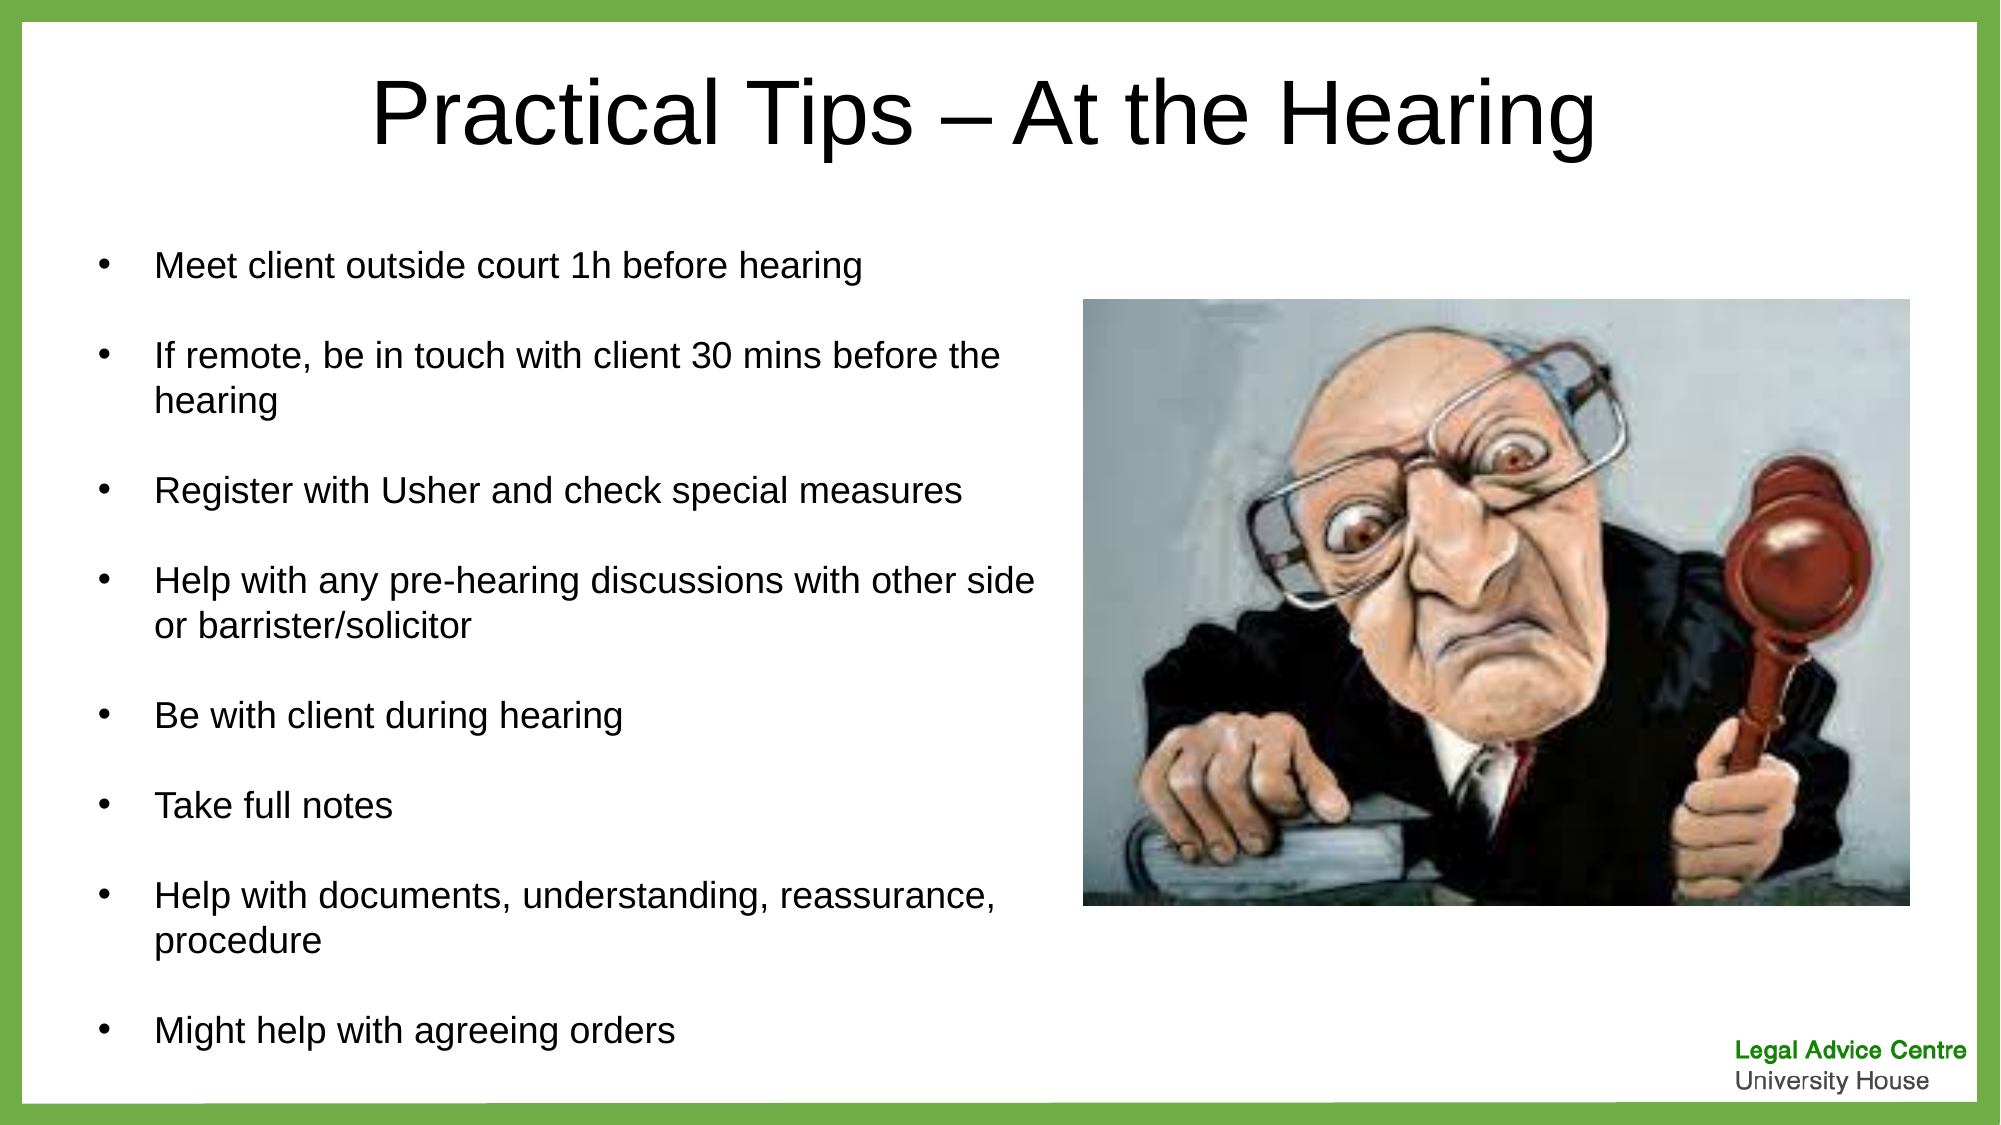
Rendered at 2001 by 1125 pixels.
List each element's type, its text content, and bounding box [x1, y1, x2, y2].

picture [1083, 299, 1910, 906]
text_box Meet client outside court 1h before hearing If remote, be in touch with client 30 mins before the hearing Register with Usher and check special measures Help with any pre-hearing discussions with other side or barrister/solicitor Be with client during hearing Take full notes Help with documents, understanding, reassurance, procedure Might help with agreeing orders [83, 233, 1084, 1059]
text_box Practical Tips – At the Hearing [41, 45, 1930, 171]
picture [1732, 1029, 1970, 1101]
